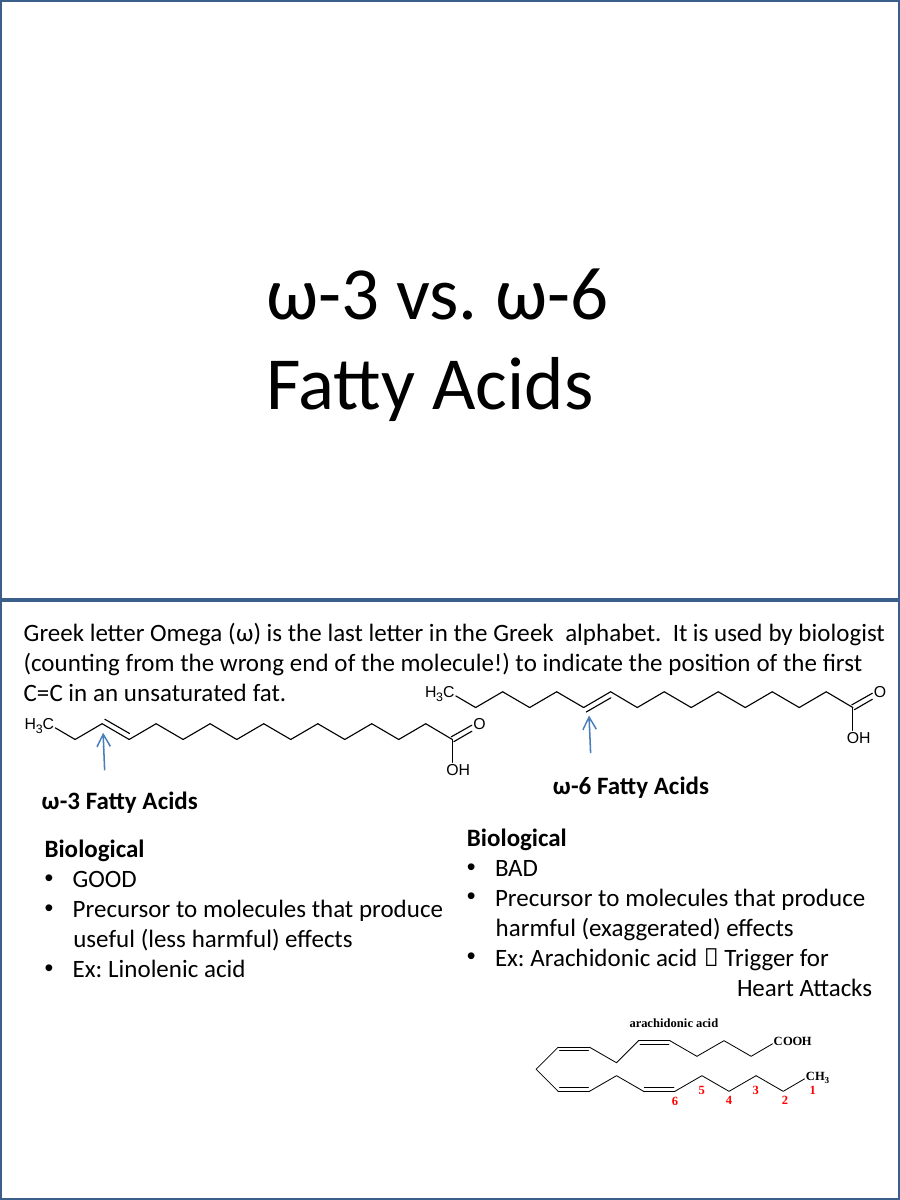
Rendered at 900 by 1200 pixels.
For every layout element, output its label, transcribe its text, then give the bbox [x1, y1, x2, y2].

text_box ω-6 Fatty Acids [538, 761, 725, 807]
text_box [424, 682, 889, 748]
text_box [532, 1016, 832, 1109]
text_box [24, 714, 489, 780]
text_box ω-3 Fatty Acids [26, 787, 214, 823]
text_box ω-3 vs. ω-6 Fatty Acids [251, 237, 624, 433]
text_box Biological GOOD Precursor to molecules that produce useful (less harmful) effects Ex: Linolenic acid [29, 825, 452, 1021]
text_box Biological BAD Precursor to molecules that produce harmful (exaggerated) effects Ex: Arachidonic acid  Trigger for Heart Attacks [452, 814, 888, 1069]
text_box Greek letter Omega (ω) is the last letter in the Greek alphabet. It is used by biologist (counting from the wrong end of the molecule!) to indicate the position of the first C=C in an unsaturated fat. [9, 609, 900, 714]
